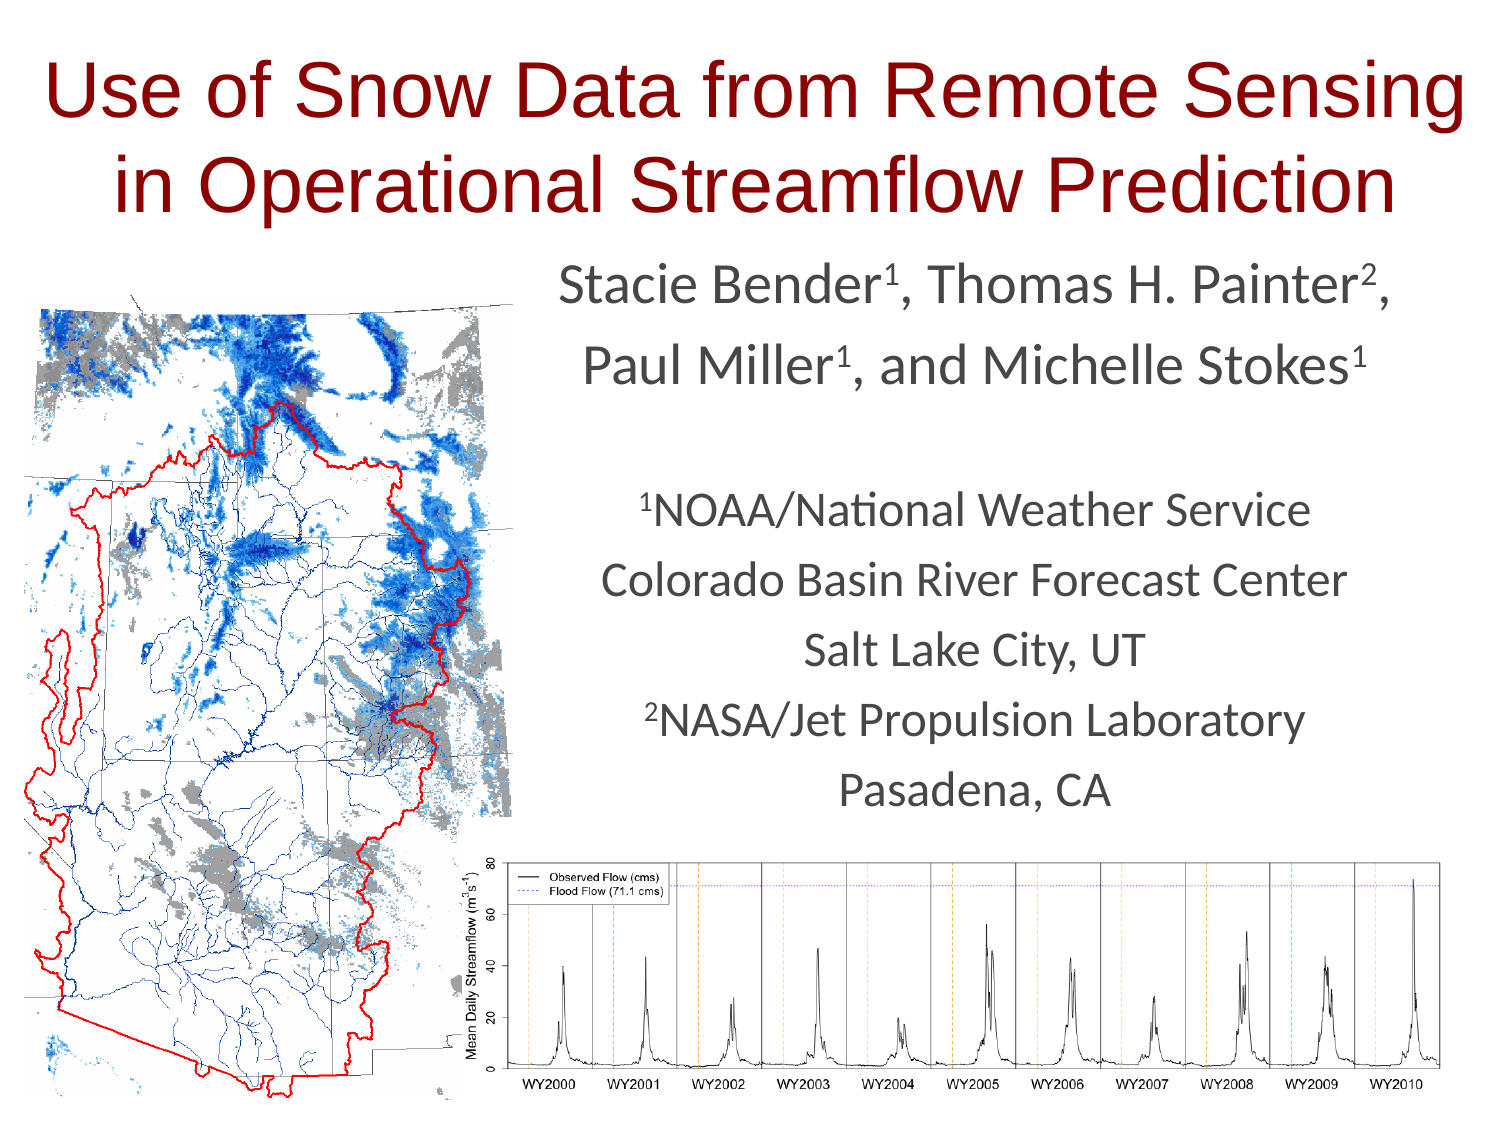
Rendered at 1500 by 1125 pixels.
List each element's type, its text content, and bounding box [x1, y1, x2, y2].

title Use of Snow Data from Remote Sensing in Operational Streamflow Prediction [0, 12, 1500, 254]
picture [24, 295, 1463, 1125]
subtitle Stacie Bender1, Thomas H. Painter2, Paul Miller1, and Michelle Stokes1 1NOAA/National Weather Service Colorado Basin River Forecast Center Salt Lake City, UT 2NASA/Jet Propulsion Laboratory Pasadena, CA [537, 237, 1413, 726]
